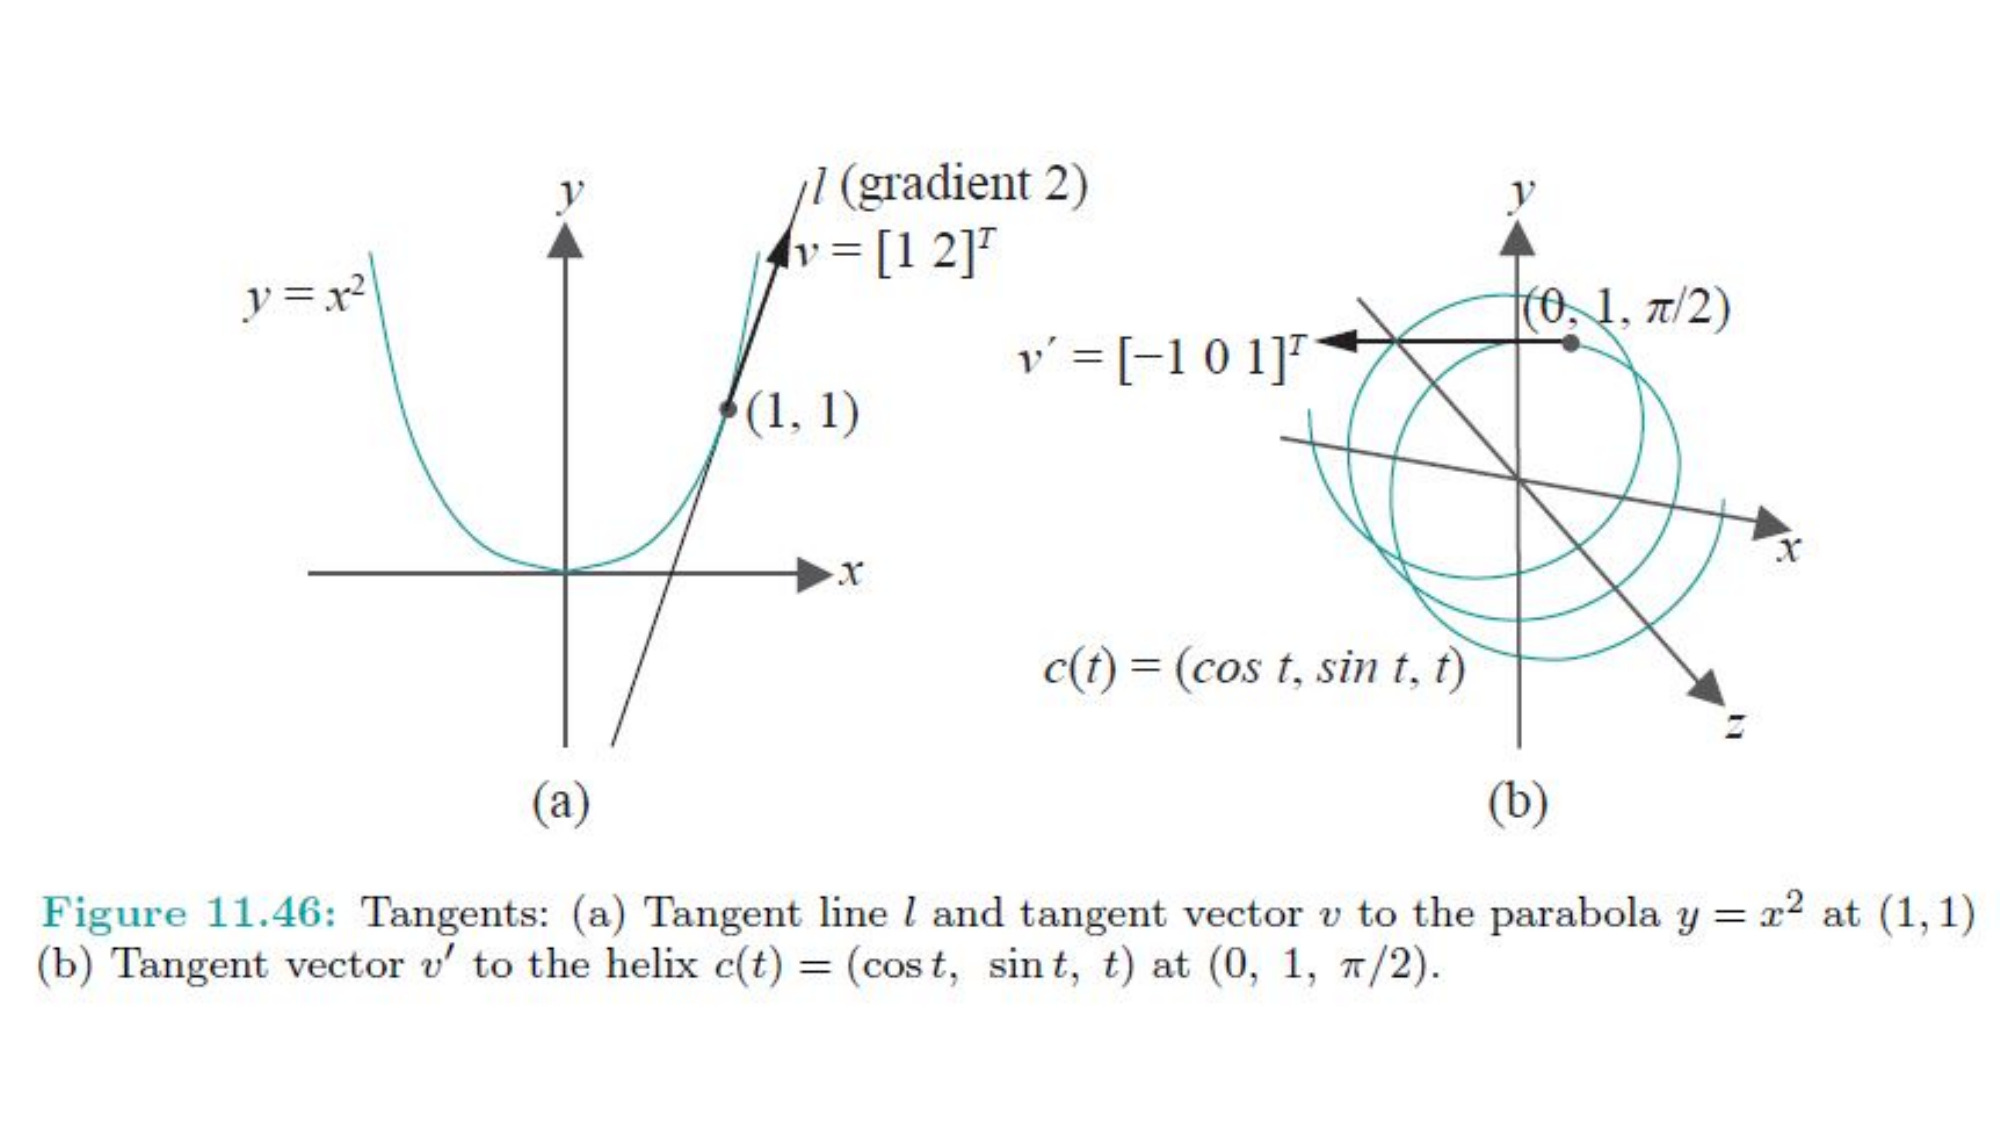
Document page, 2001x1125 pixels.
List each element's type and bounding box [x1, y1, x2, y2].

picture [0, 112, 2000, 1013]
